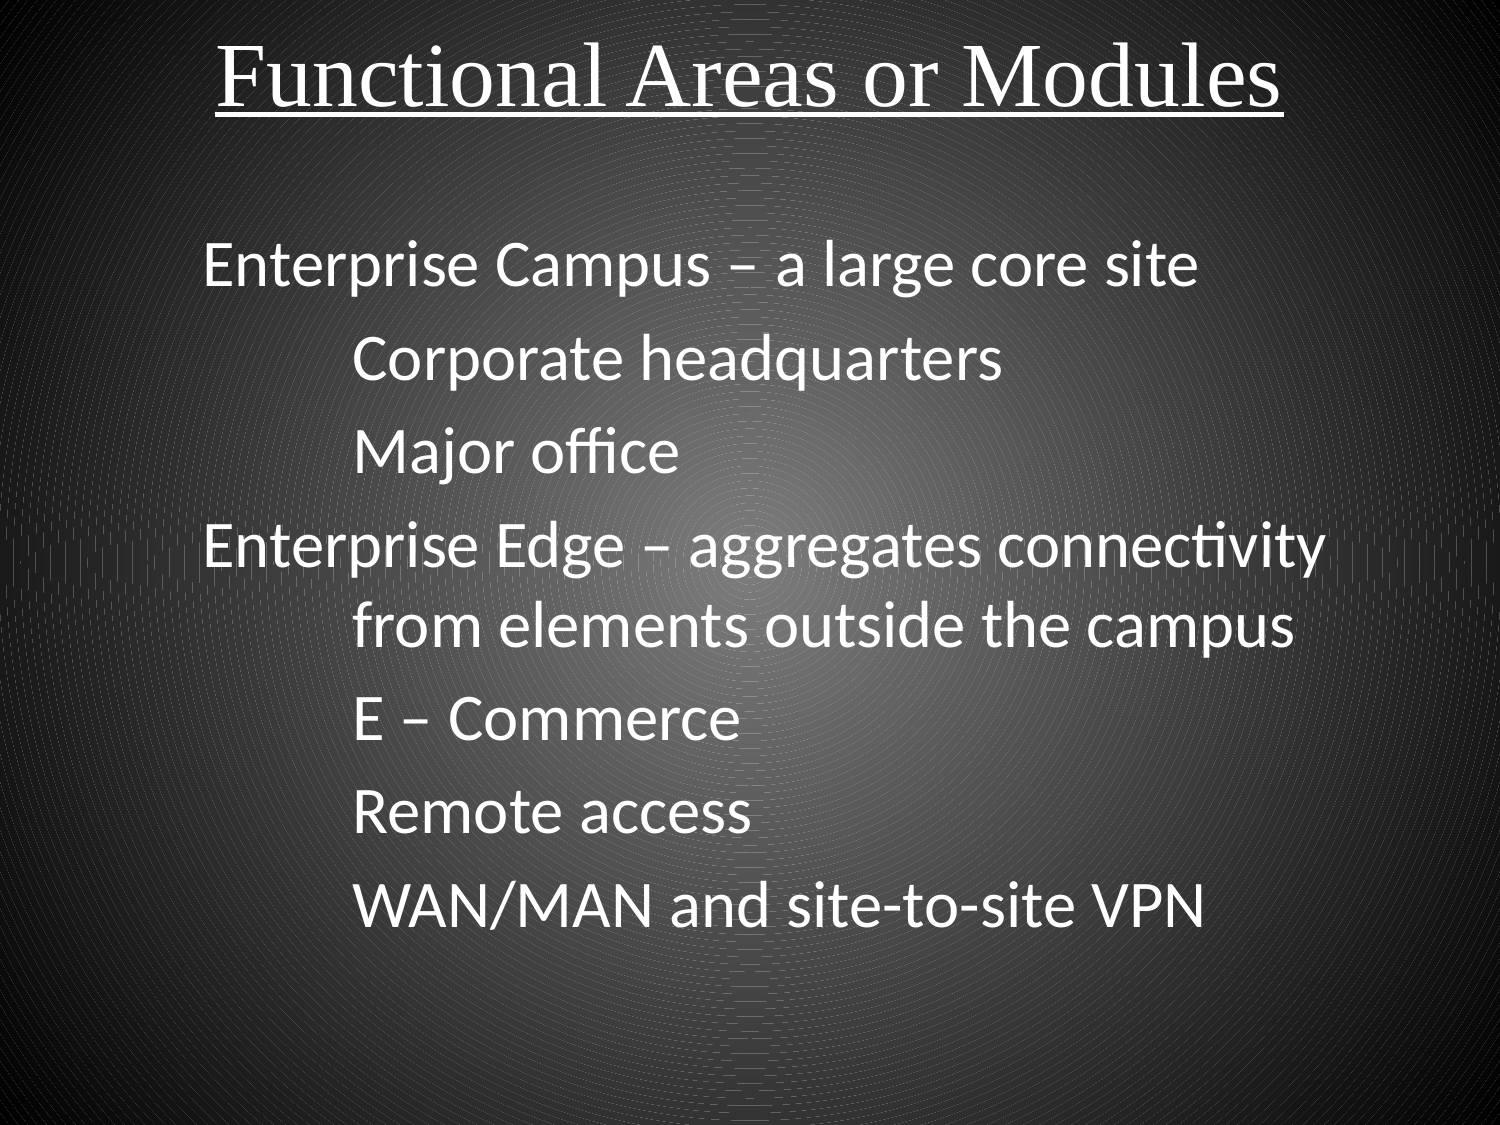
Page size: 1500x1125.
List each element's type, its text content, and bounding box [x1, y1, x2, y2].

title Functional Areas or Modules [112, 37, 1388, 212]
subtitle Enterprise Campus – a large core site Corporate headquarters Major office Enterprise Edge – aggregates connectivity from elements outside the campus E – Commerce Remote access WAN/MAN and site-to-site VPN [37, 212, 1451, 1125]
